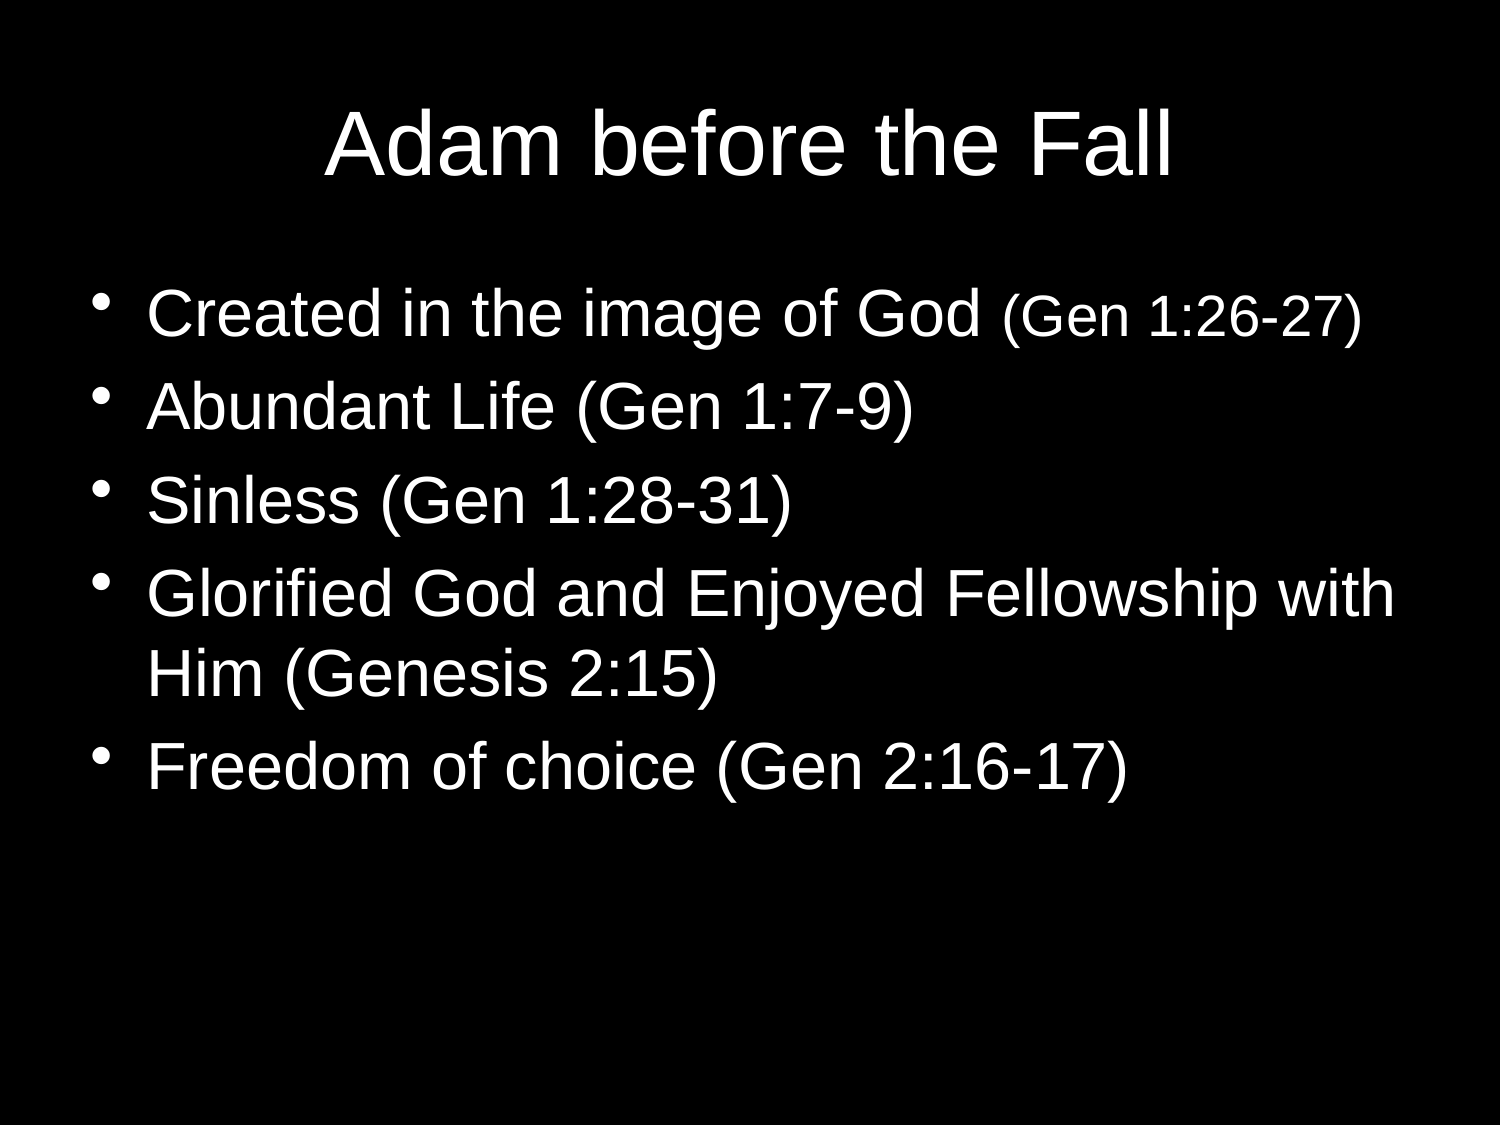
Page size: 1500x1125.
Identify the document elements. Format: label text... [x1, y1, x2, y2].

list Created in the image of God (Gen 1:26-27) Abundant Life (Gen 1:7-9) Sinless (Gen 1:28-31) Glorified God and Enjoyed Fellowship with Him (Genesis 2:15) Freedom of choice (Gen 2:16-17) [75, 262, 1425, 1005]
title Adam before the Fall [75, 45, 1425, 233]
